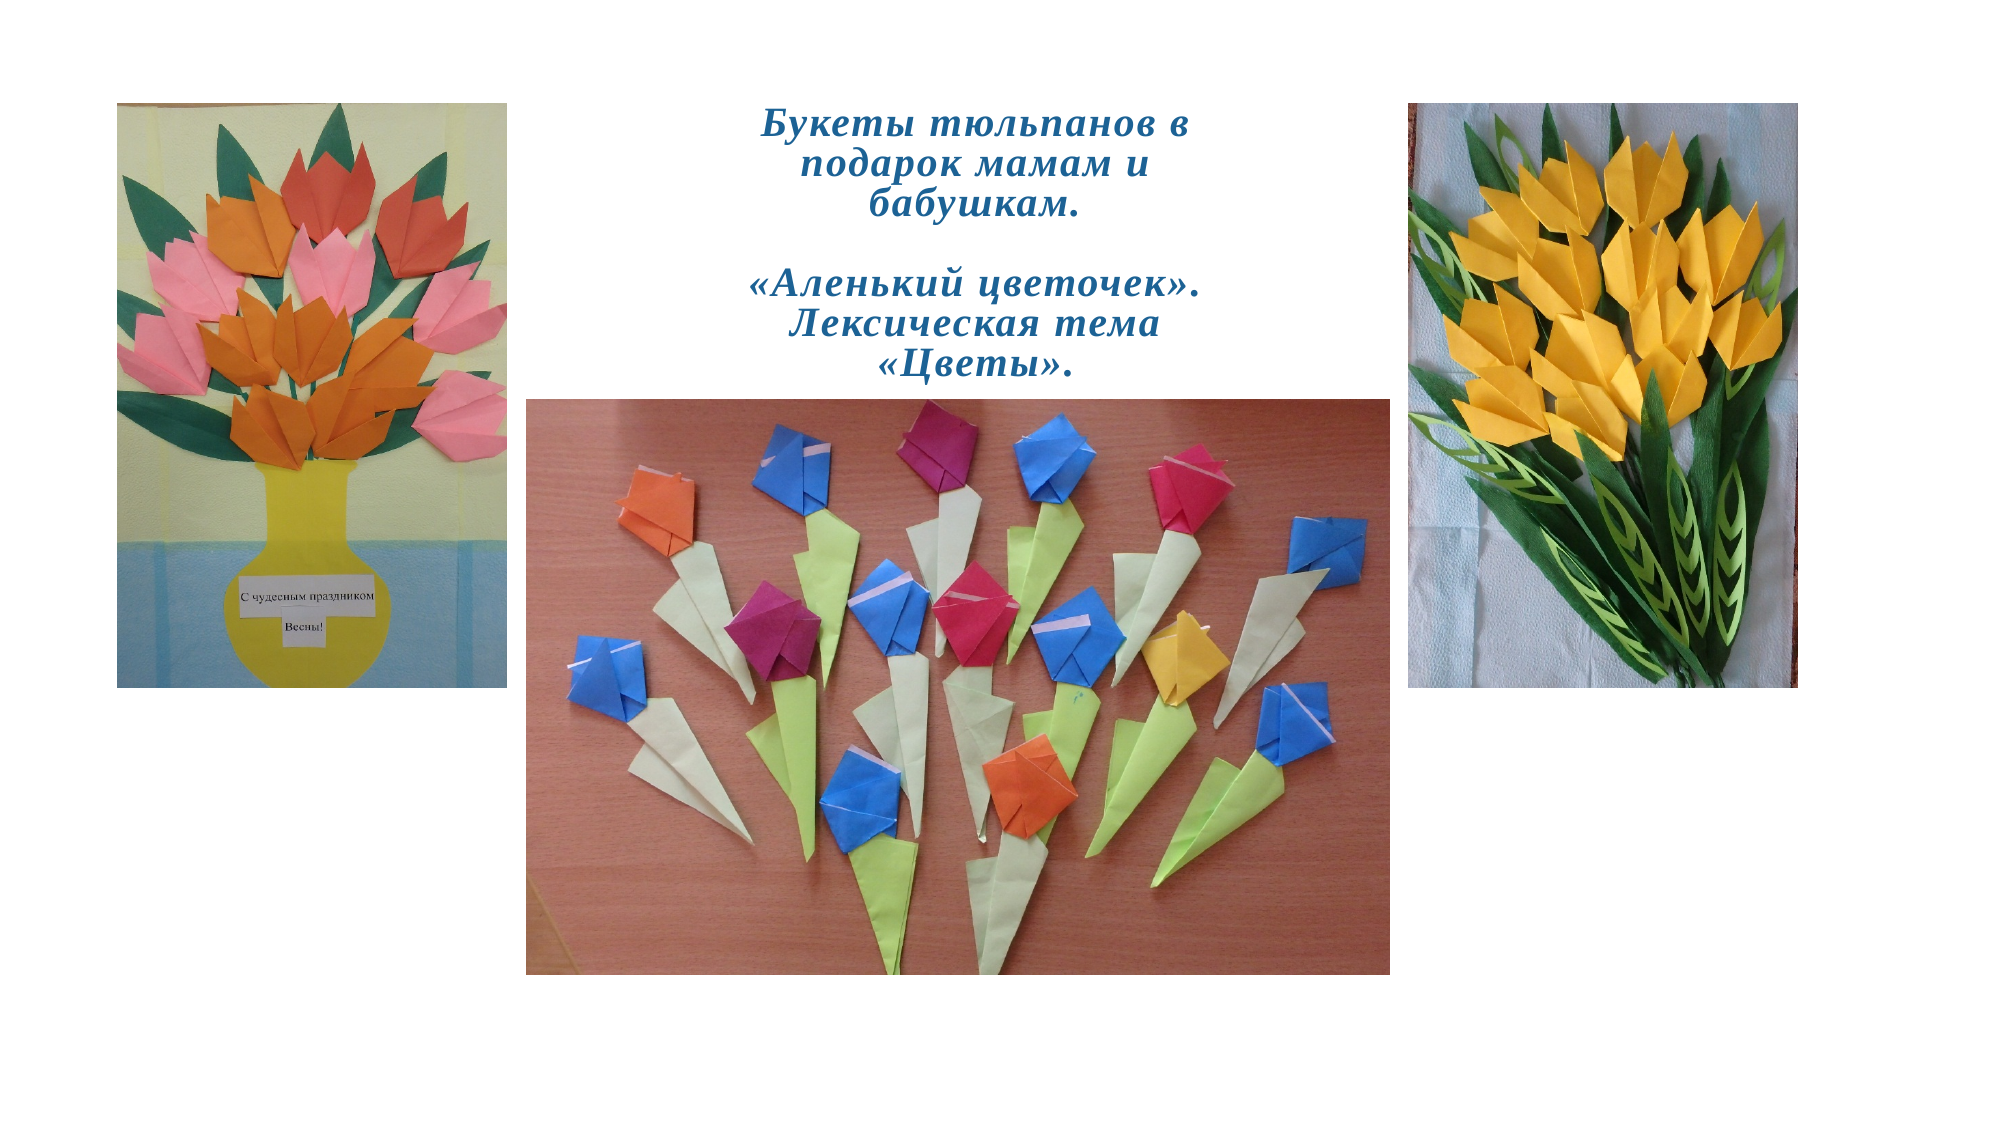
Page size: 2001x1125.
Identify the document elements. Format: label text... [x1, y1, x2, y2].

picture [116, 102, 507, 688]
title Букеты тюльпанов в подарок мамам и бабушкам. «Аленький цветочек». Лексическая тема «Цветы». [677, 147, 1275, 342]
picture [525, 399, 1390, 976]
picture [1408, 103, 1799, 688]
